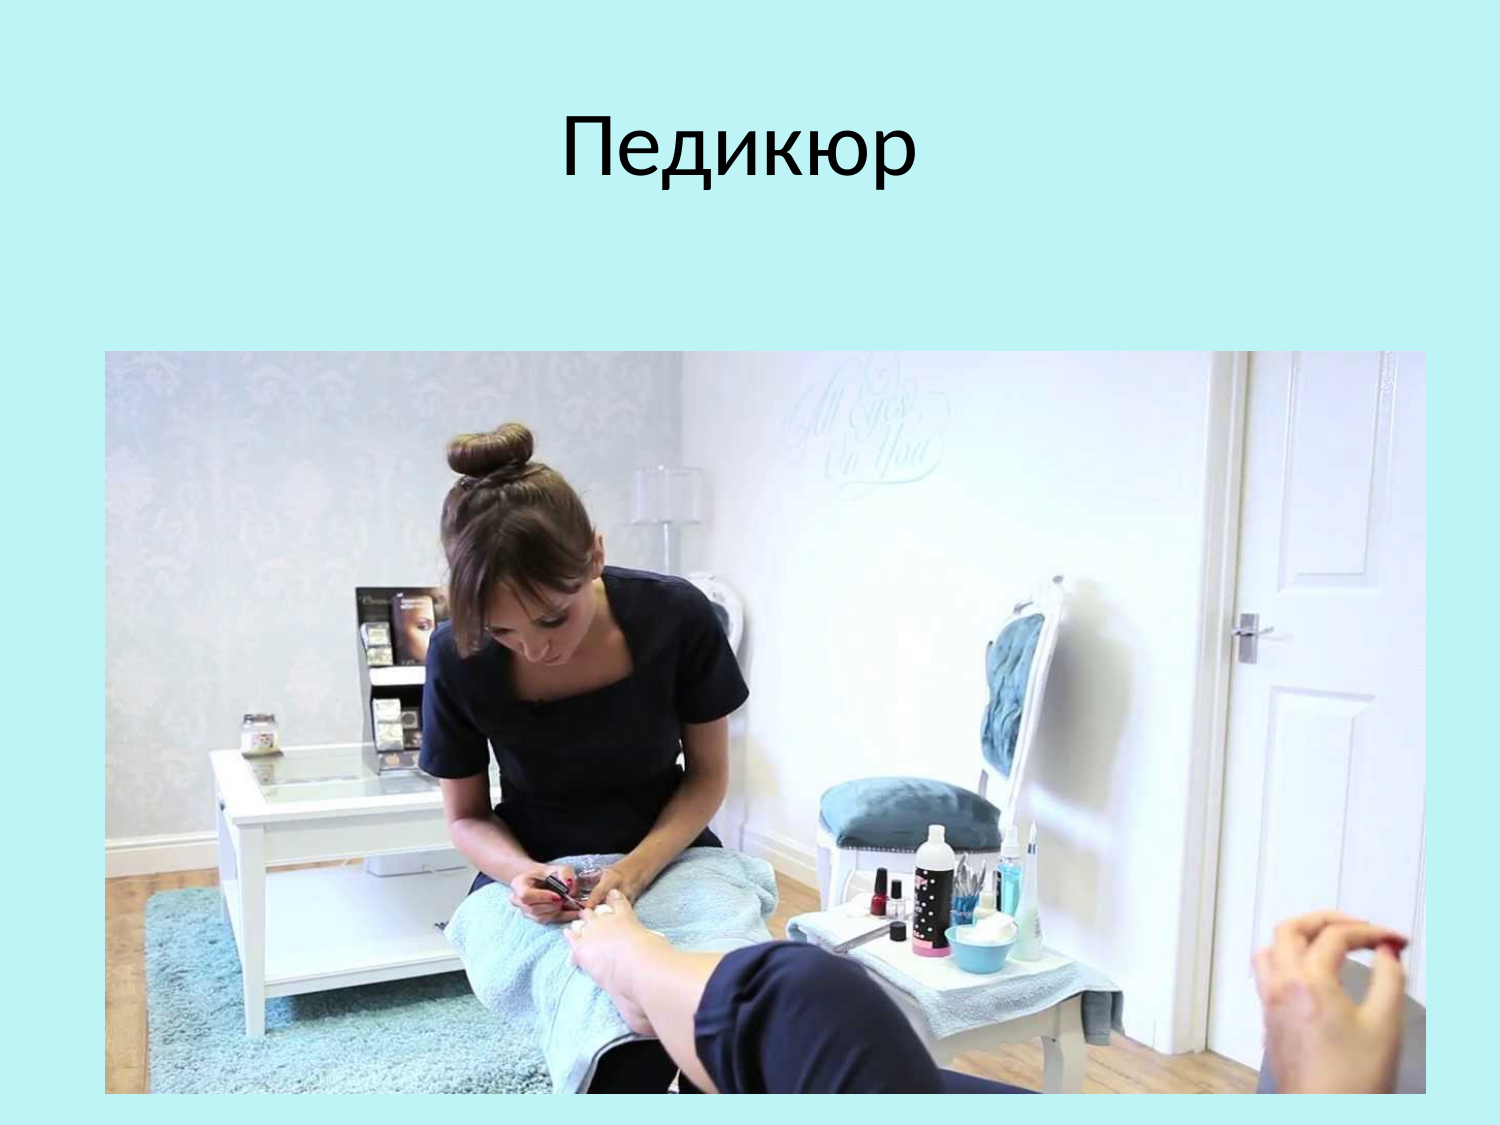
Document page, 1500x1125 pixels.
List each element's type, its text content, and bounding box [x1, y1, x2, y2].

title Педикюр [75, 45, 1425, 233]
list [105, 351, 1426, 1095]
